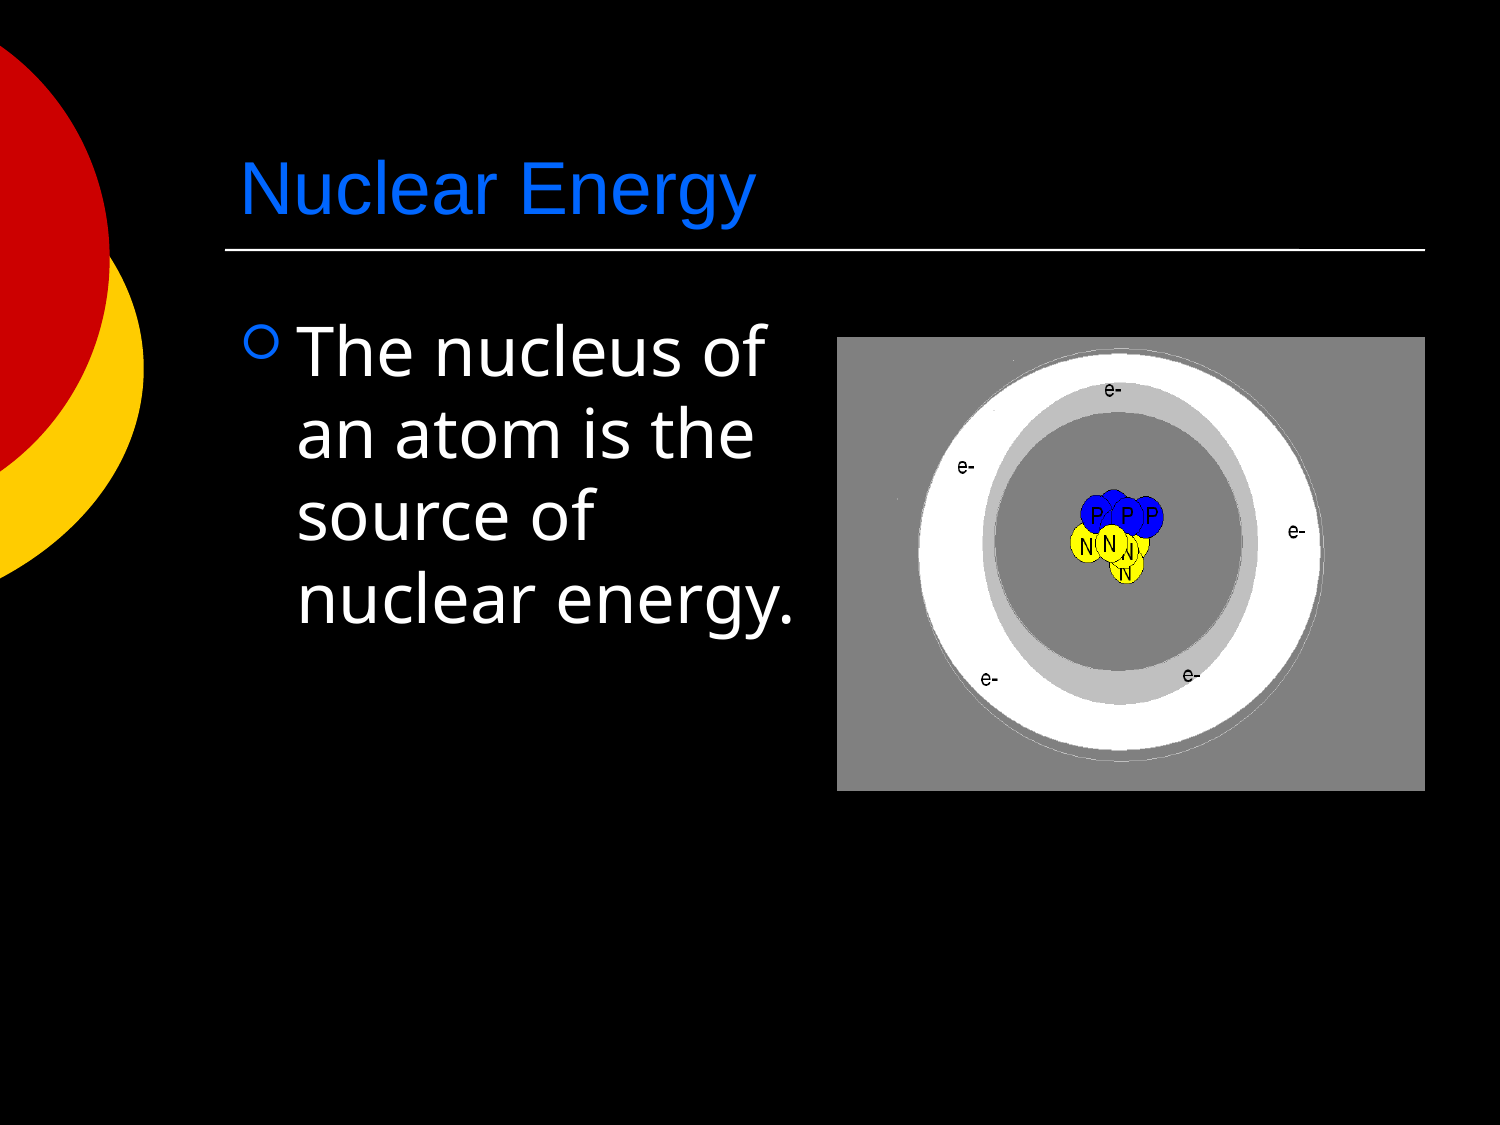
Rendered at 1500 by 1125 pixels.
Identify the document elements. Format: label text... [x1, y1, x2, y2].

title Nuclear Energy [224, 49, 1425, 237]
list The nucleus of an atom is the source of nuclear energy. [224, 299, 812, 975]
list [837, 337, 1426, 791]
